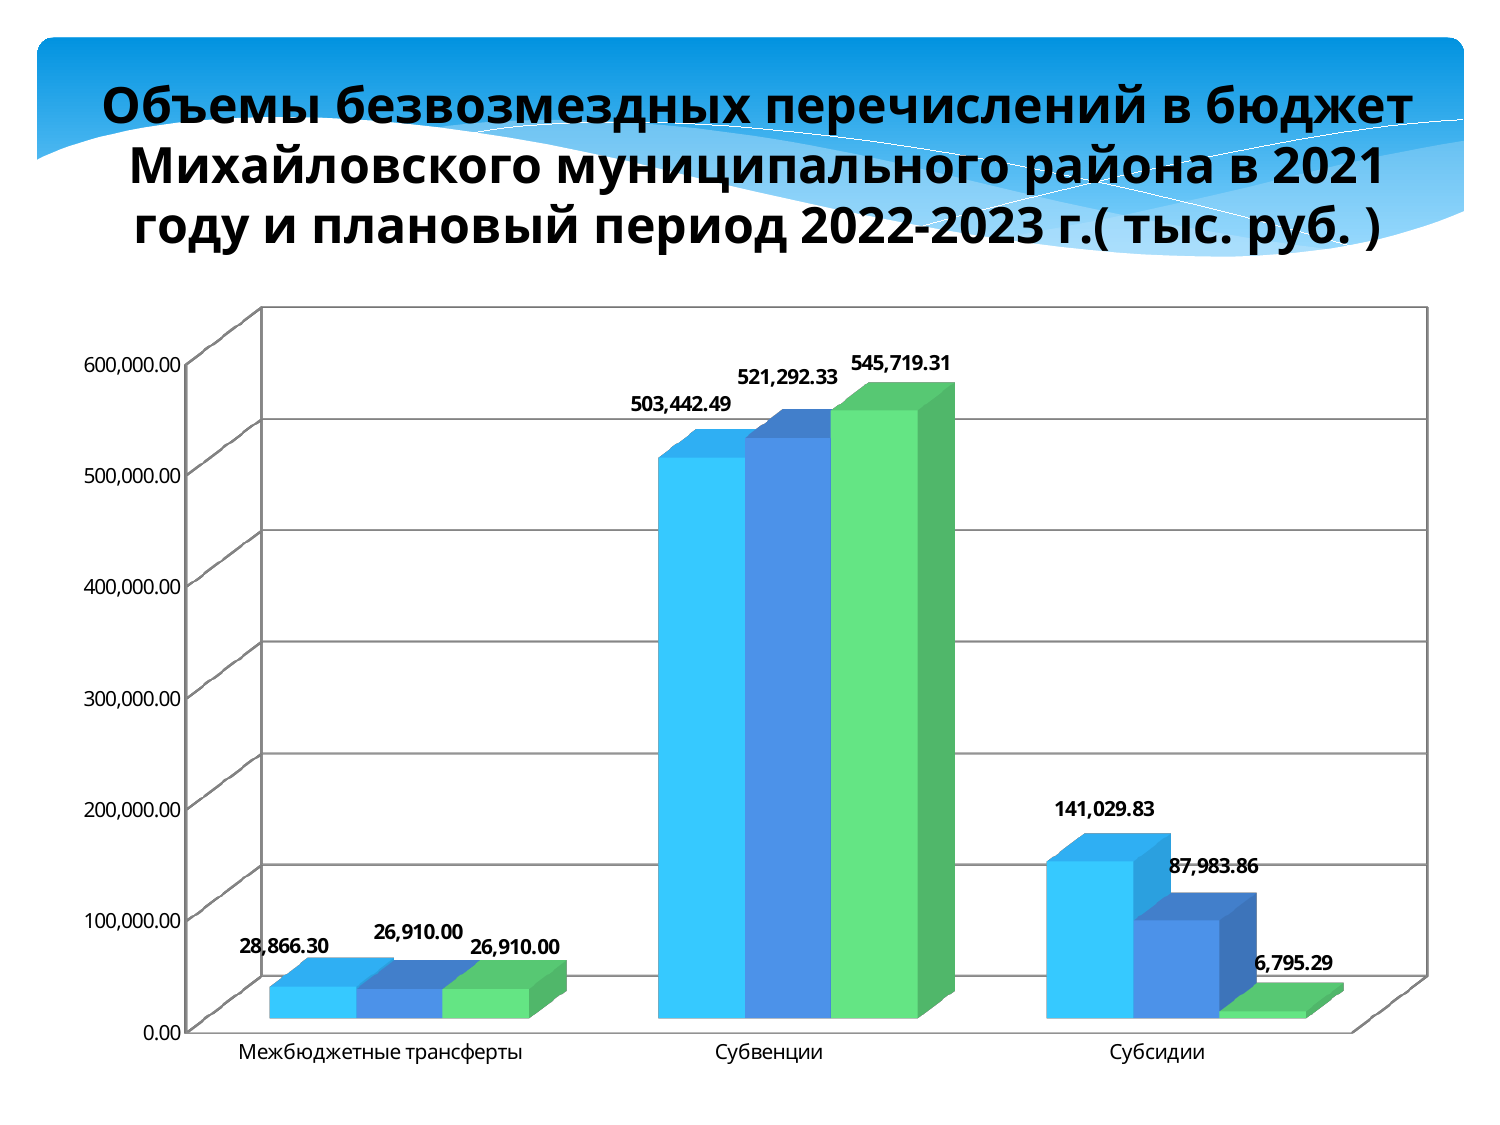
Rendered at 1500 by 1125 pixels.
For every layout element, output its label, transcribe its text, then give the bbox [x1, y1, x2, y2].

chart [52, 290, 1459, 1083]
text_box Объемы безвозмездных перечислений в бюджет Михайловского муниципального района в 2021 году и плановый период 2022-2023 г.( тыс. руб. ) [76, 66, 1440, 254]
